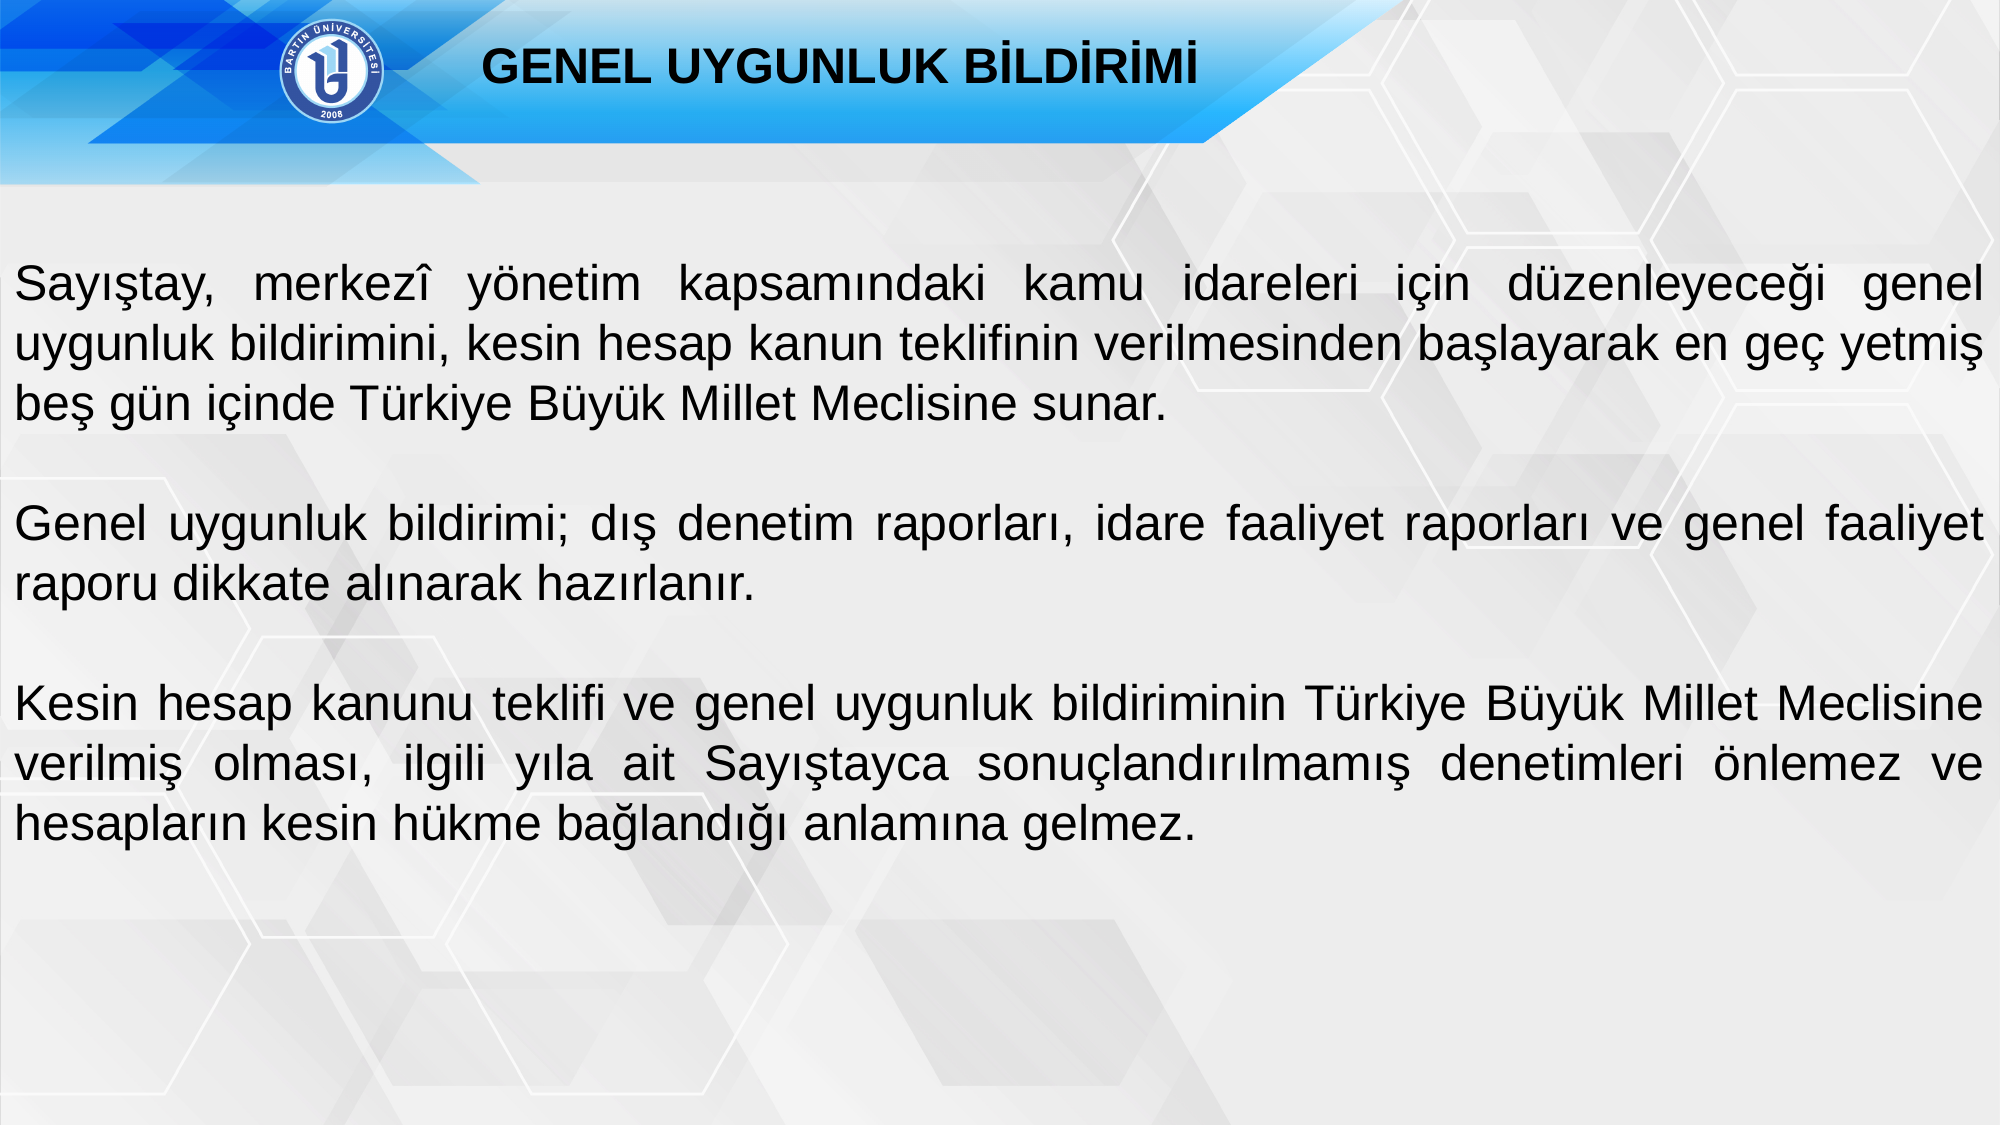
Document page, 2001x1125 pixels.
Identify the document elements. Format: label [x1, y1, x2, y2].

picture [0, 0, 2000, 1125]
text_box [0, 0, 1426, 199]
